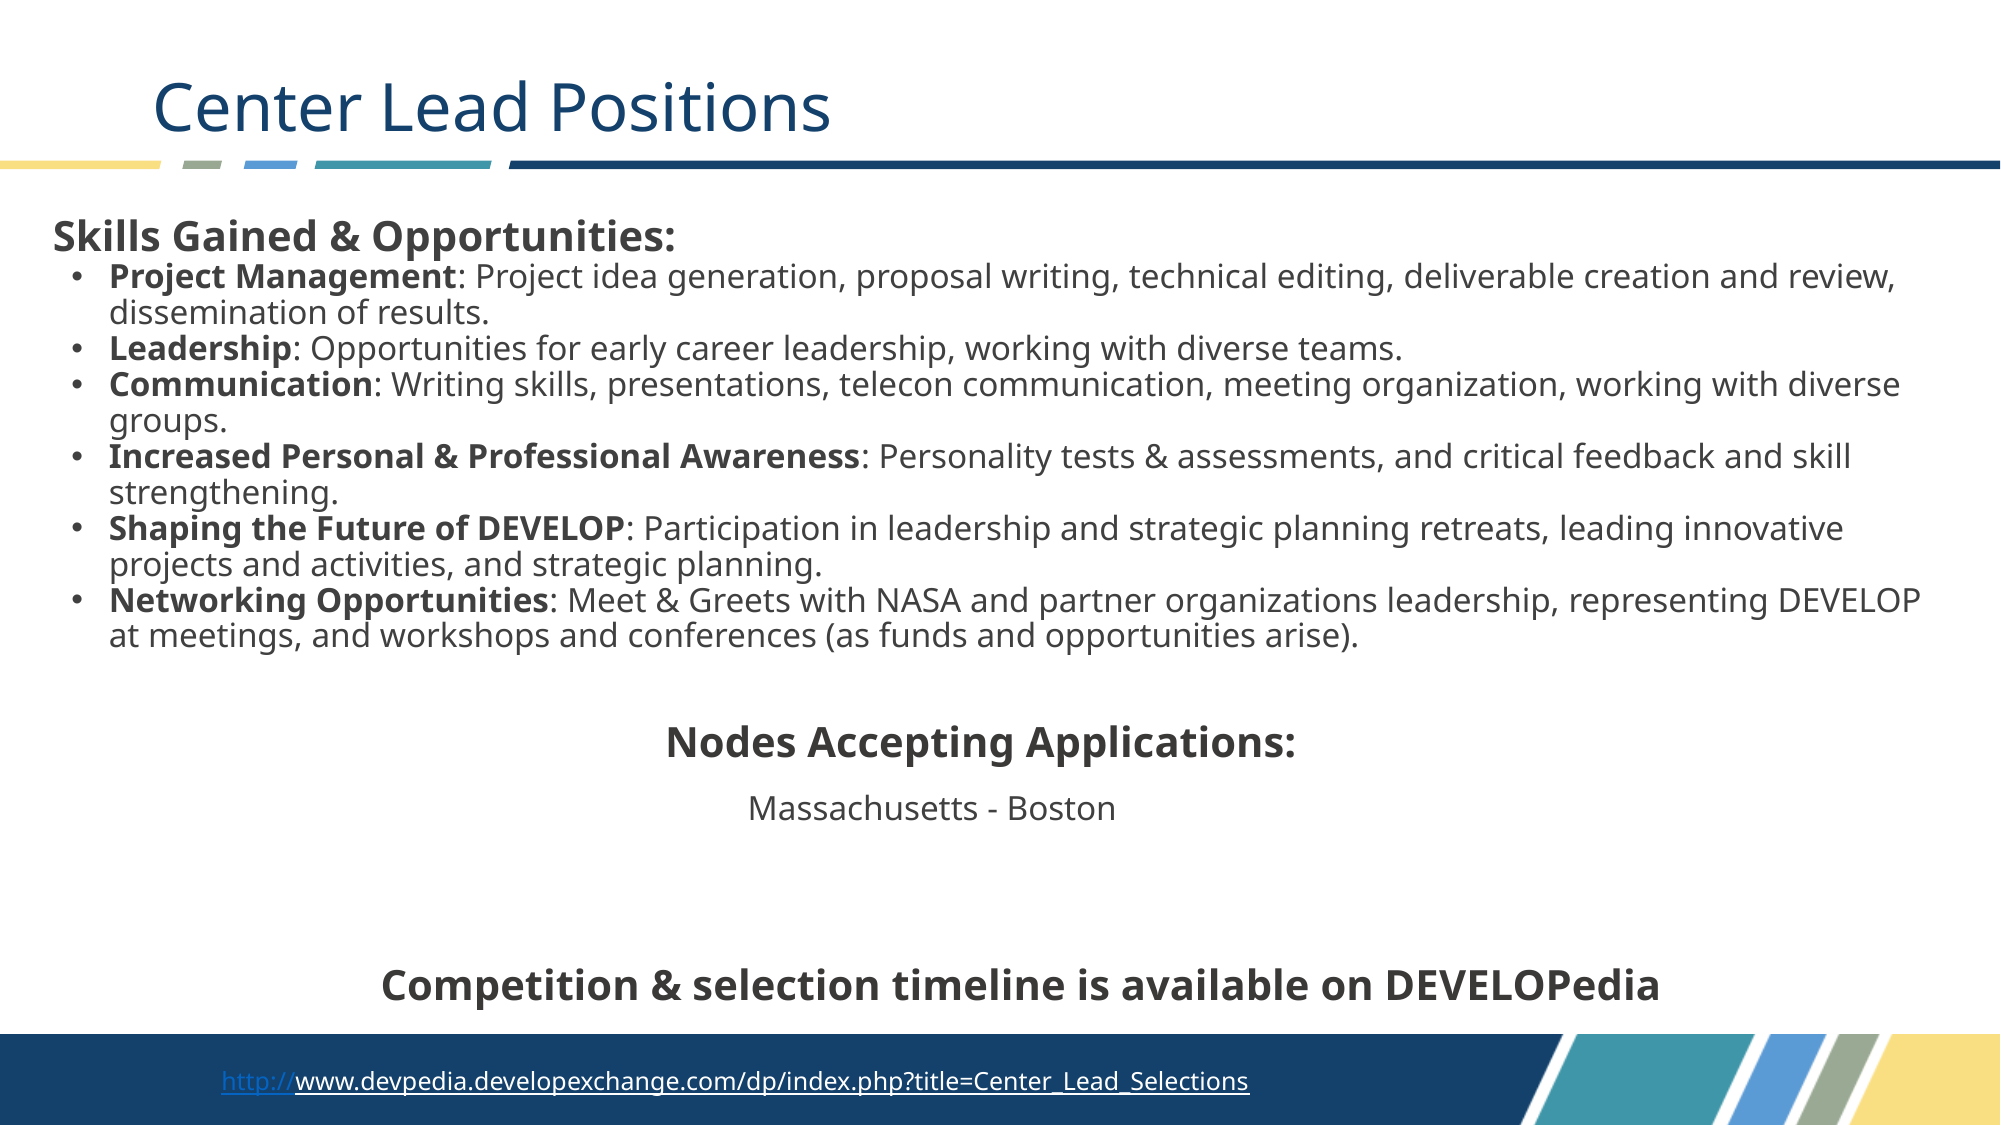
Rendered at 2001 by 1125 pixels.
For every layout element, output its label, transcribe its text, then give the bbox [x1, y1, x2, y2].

text_box Nodes Accepting Applications: [650, 713, 1323, 774]
list Skills Gained & Opportunities: Project Management: Project idea generation, proposal writing, technical editing, deliverable creation and review, dissemination of results. Leadership: Opportunities for early career leadership, working with diverse teams. Communication: Writing skills, presentations, telecon communication, meeting organization, working with diverse groups. Increased Personal & Professional Awareness: Personality tests & assessments, and critical feedback and skill strengthening. Shaping the Future of DEVELOP: Participation in leadership and strategic planning retreats, leading innovative projects and activities, and strategic planning. Networking Opportunities: Meet & Greets with NASA and partner organizations leadership, representing DEVELOP at meetings, and workshops and conferences (as funds and opportunities arise). [37, 207, 1947, 686]
picture [0, 1034, 2000, 1125]
text_box Competition & selection timeline is available on DEVELOPedia [365, 957, 1677, 1018]
text_box http://www.devpedia.developexchange.com/dp/index.php?title=Center_Lead_Selections [206, 1058, 1469, 1108]
text_box Massachusetts - Boston [732, 779, 1240, 875]
title Center Lead Positions [137, 59, 1863, 161]
